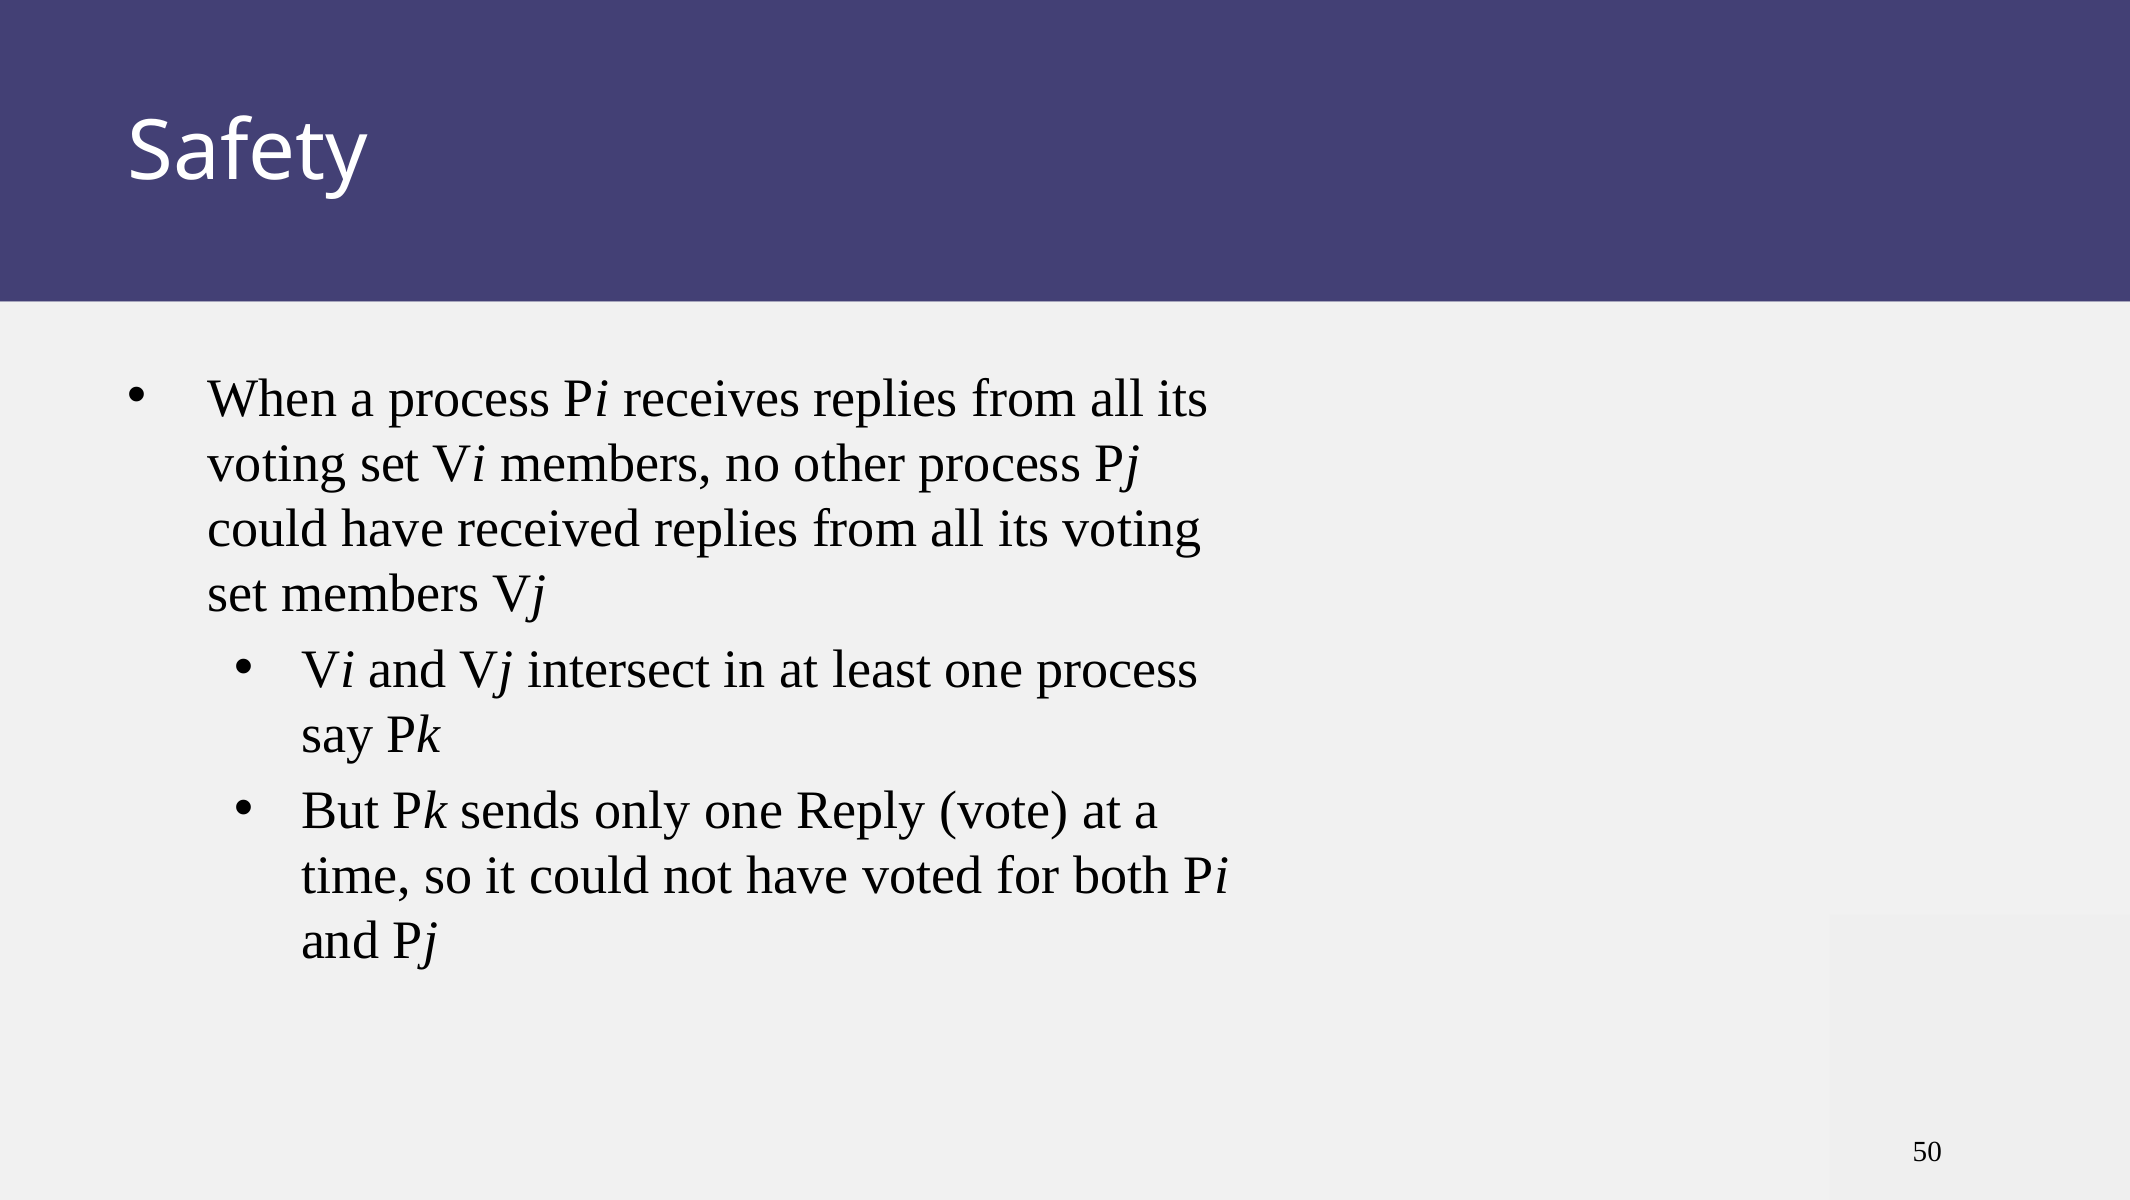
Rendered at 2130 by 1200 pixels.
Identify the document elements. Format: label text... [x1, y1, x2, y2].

list When a process Pi receives replies from all its voting set Vi members, no other process Pj could have received replies from all its voting set members Vj Vi and Vj intersect in at least one process say Pk But Pk sends only one Reply (vote) at a time, so it could not have voted for both Pi and Pj [106, 351, 1261, 1098]
text_box [1829, 914, 2130, 1200]
text_box 50 [1752, 1125, 2103, 1171]
title Safety [106, 48, 2059, 245]
picture [0, 0, 2130, 1200]
